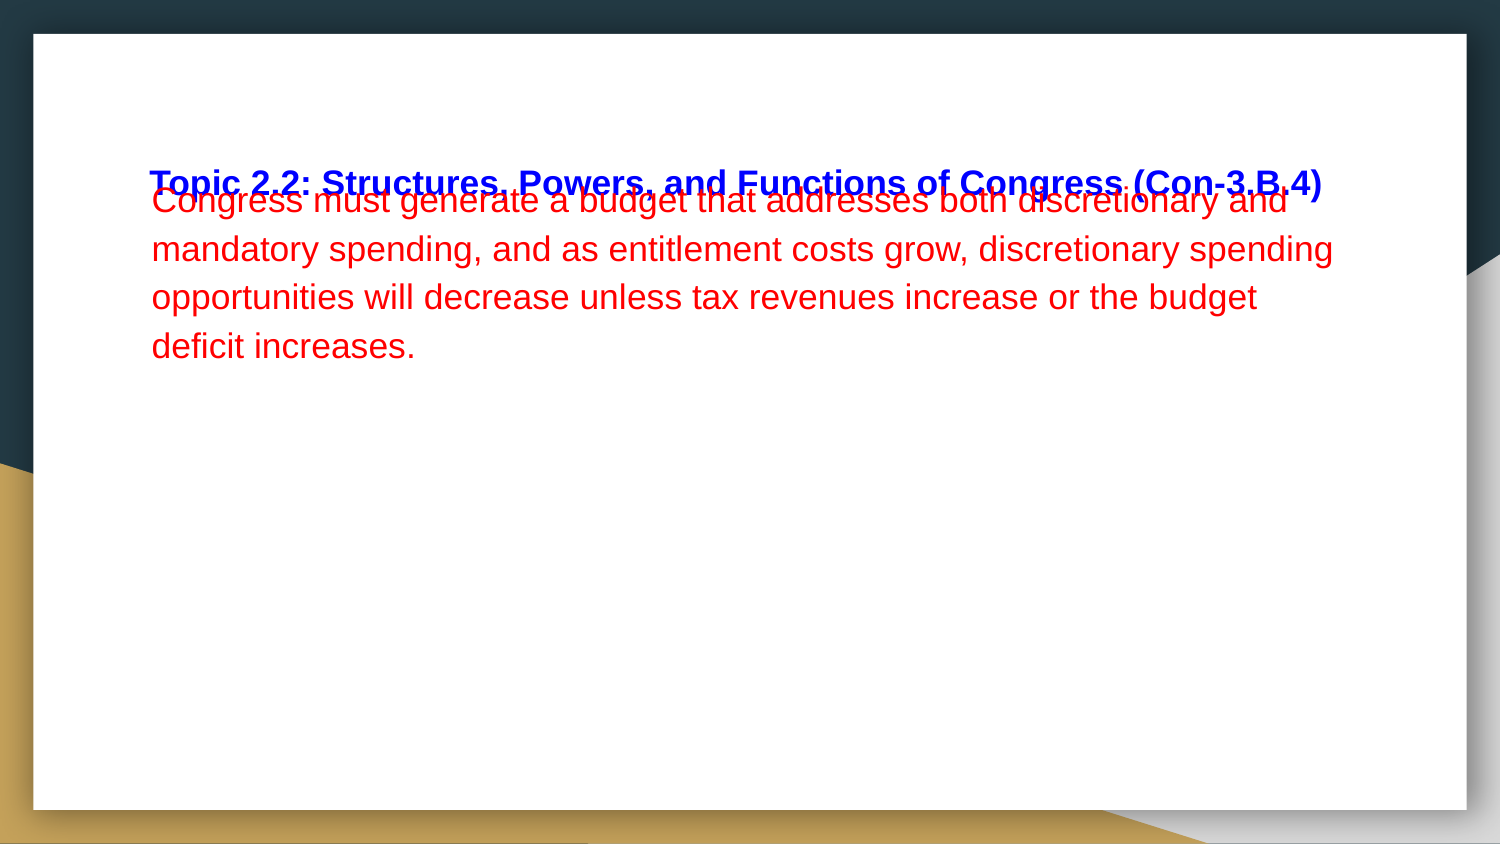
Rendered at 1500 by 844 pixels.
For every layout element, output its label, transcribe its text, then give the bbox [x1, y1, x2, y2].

title Topic 2.2: Structures, Powers, and Functions of Congress (Con-3.B.4) [134, 138, 1366, 296]
list Congress must generate a budget that addresses both discretionary and mandatory spending, and as entitlement costs grow, discretionary spending opportunities will decrease unless tax revenues increase or the budget deficit increases. [136, 155, 1355, 706]
